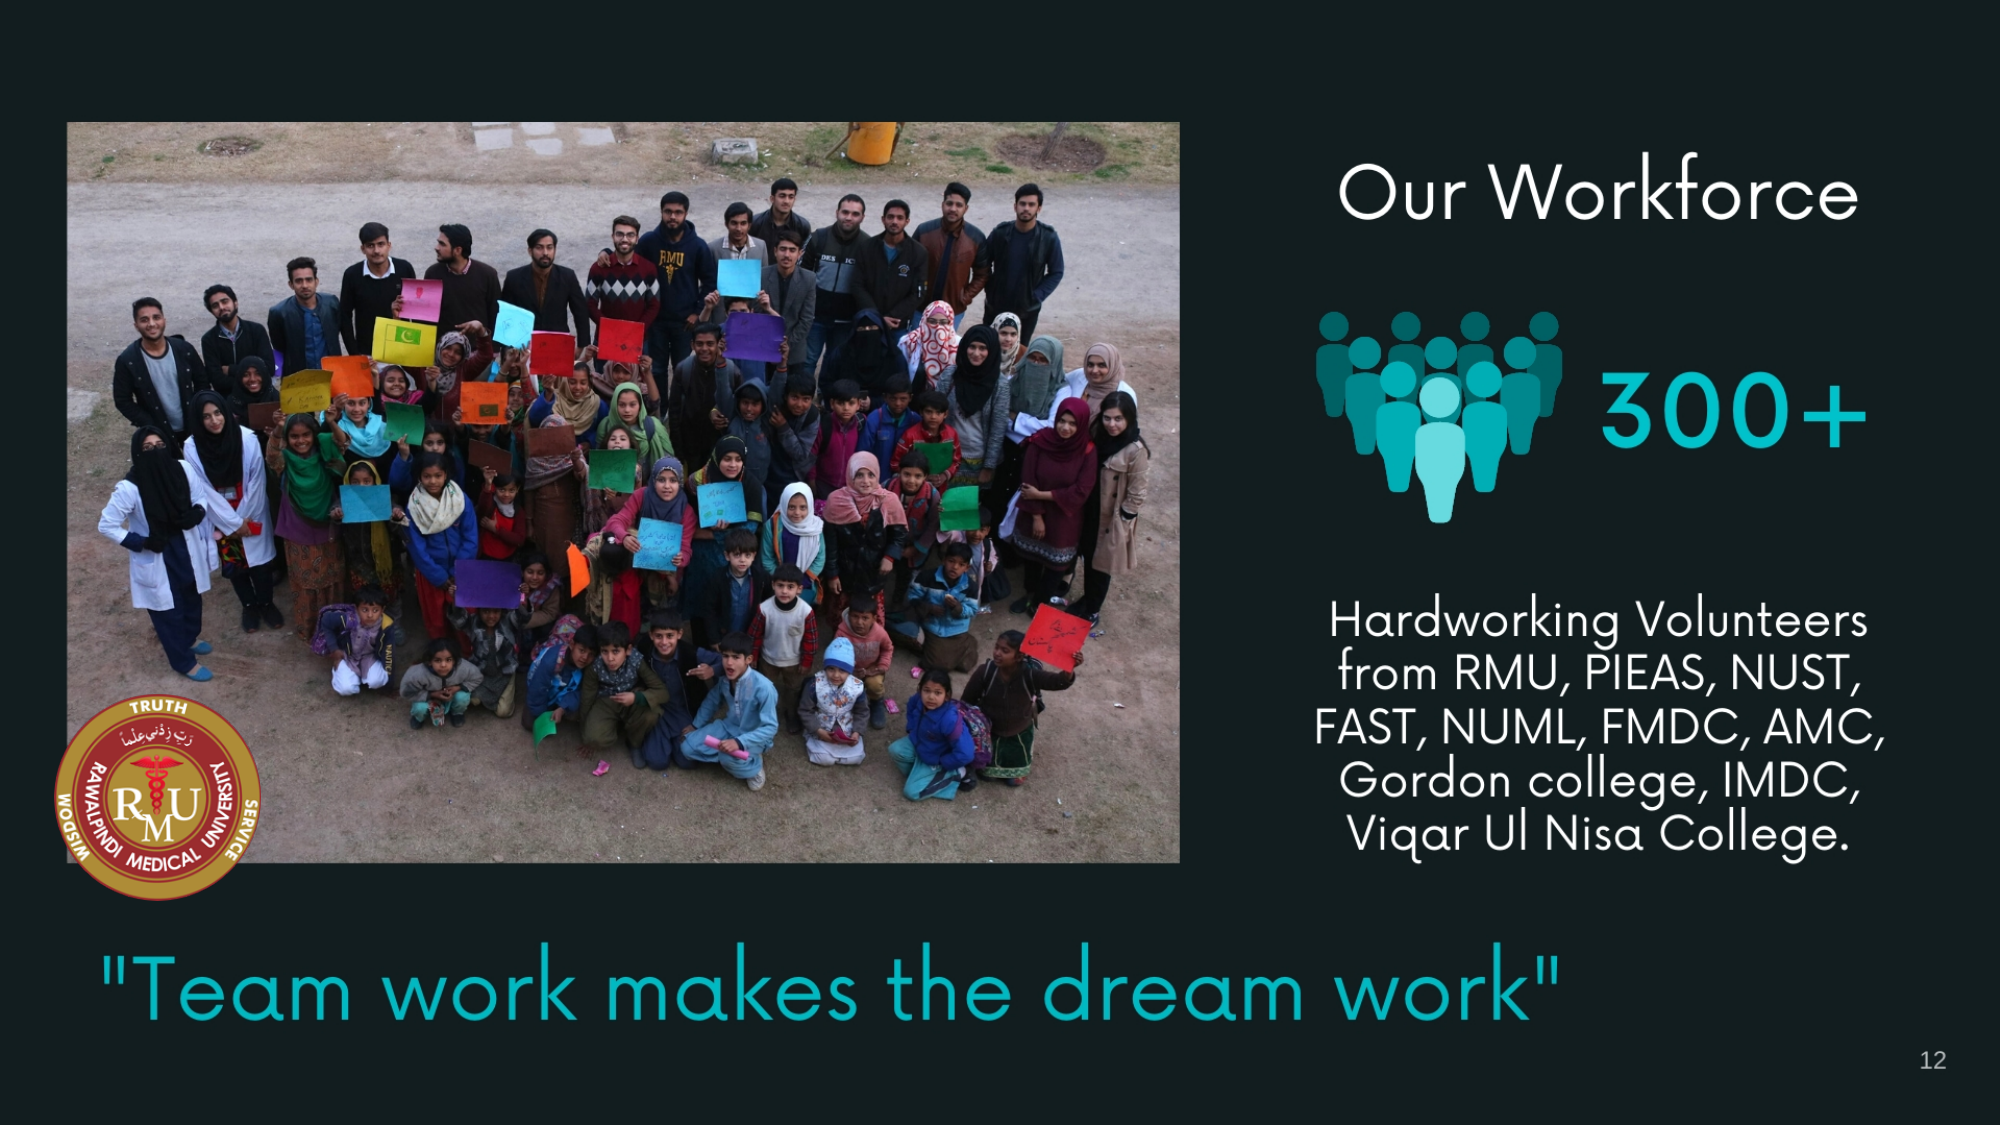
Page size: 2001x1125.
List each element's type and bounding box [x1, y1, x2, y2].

picture [54, 693, 261, 901]
list [0, 0, 2000, 1125]
